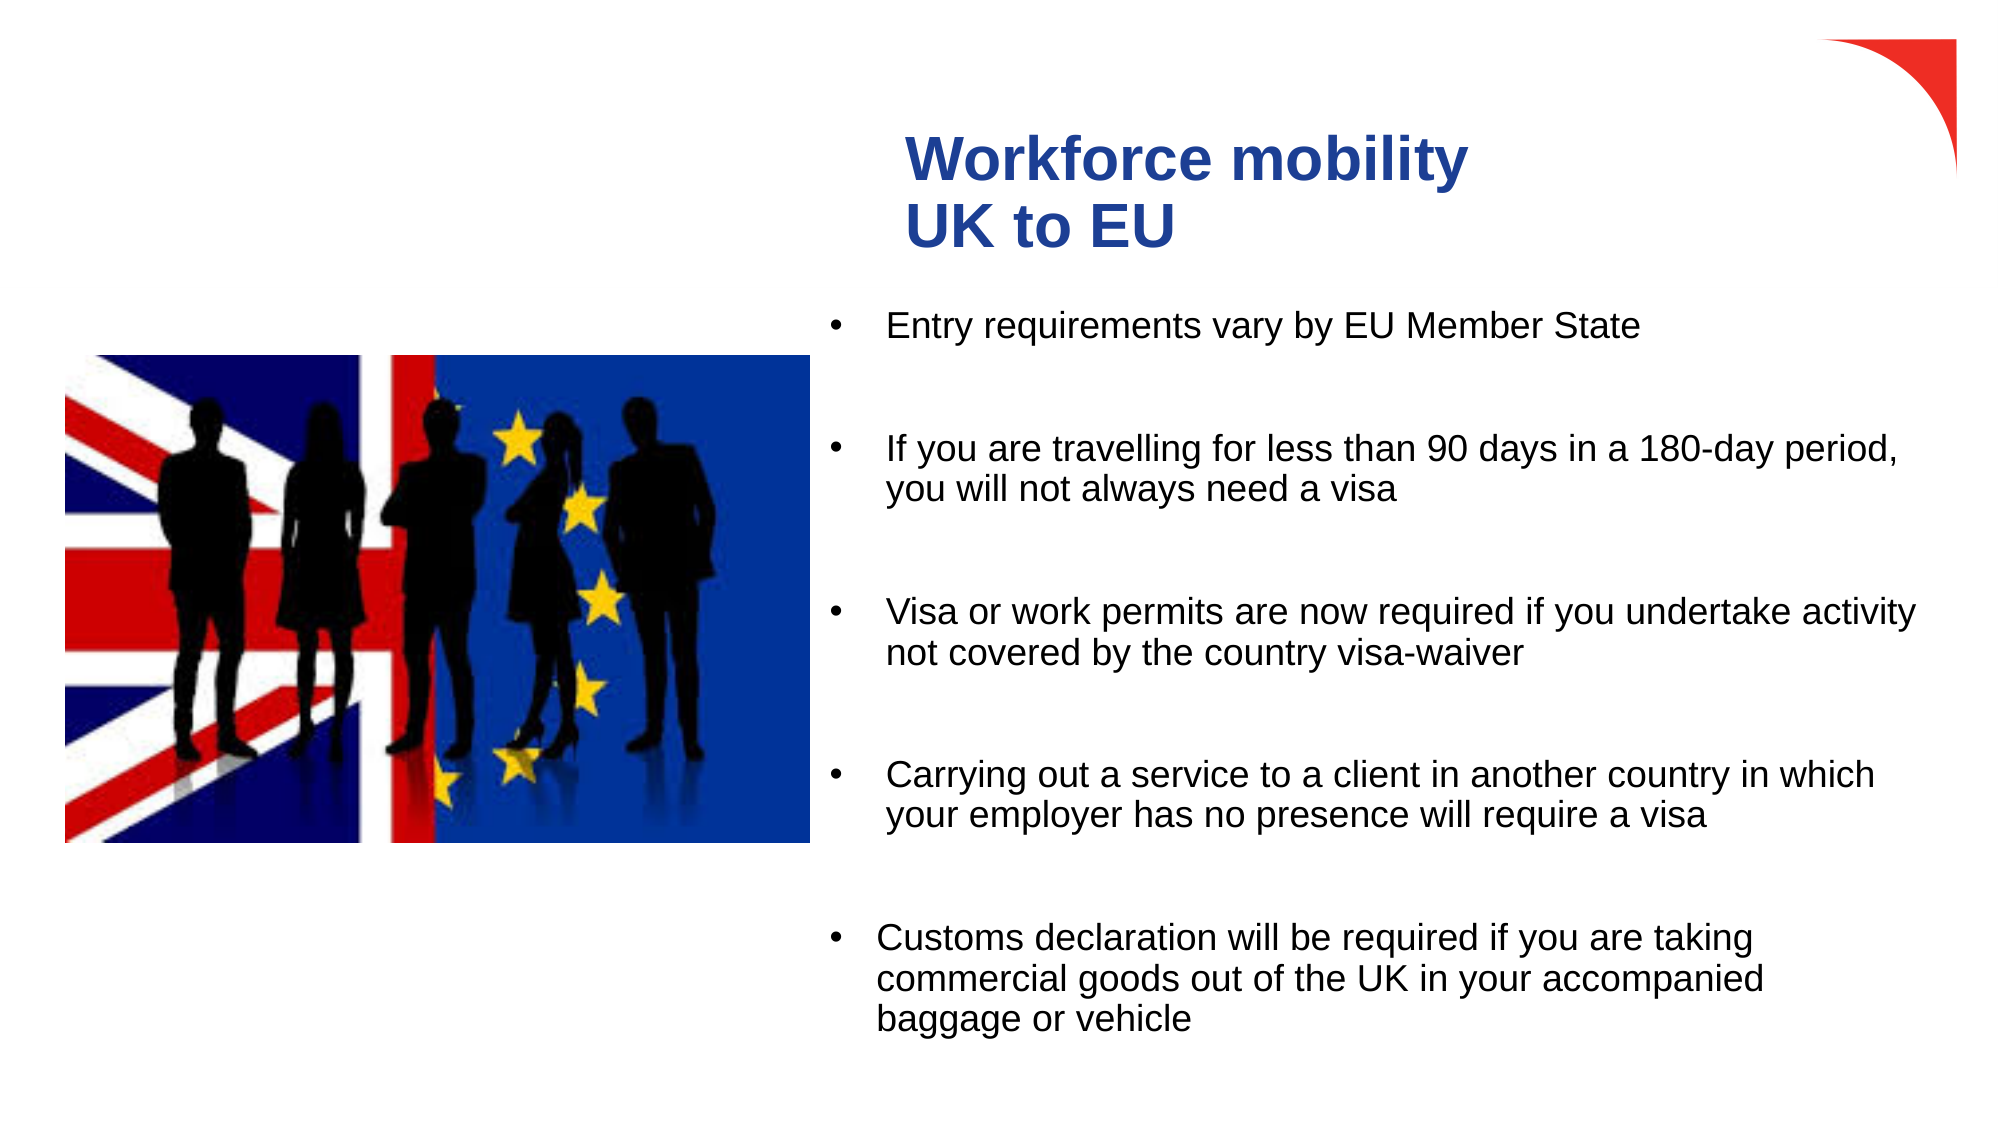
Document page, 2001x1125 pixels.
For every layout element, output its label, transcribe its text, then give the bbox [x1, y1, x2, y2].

picture [0, 0, 1998, 288]
title Workforce mobility UK to EU [890, 57, 1558, 269]
list Entry requirements vary by EU Member State If you are travelling for less than 90 days in a 180-day period, you will not always need a visa Visa or work permits are now required if you undertake activity not covered by the country visa-waiver Carrying out a service to a client in another country in which your employer has no presence will require a visa Customs declaration will be required if you are taking commercial goods out of the UK in your accompanied baggage or vehicle [814, 298, 1935, 988]
picture [65, 355, 810, 843]
